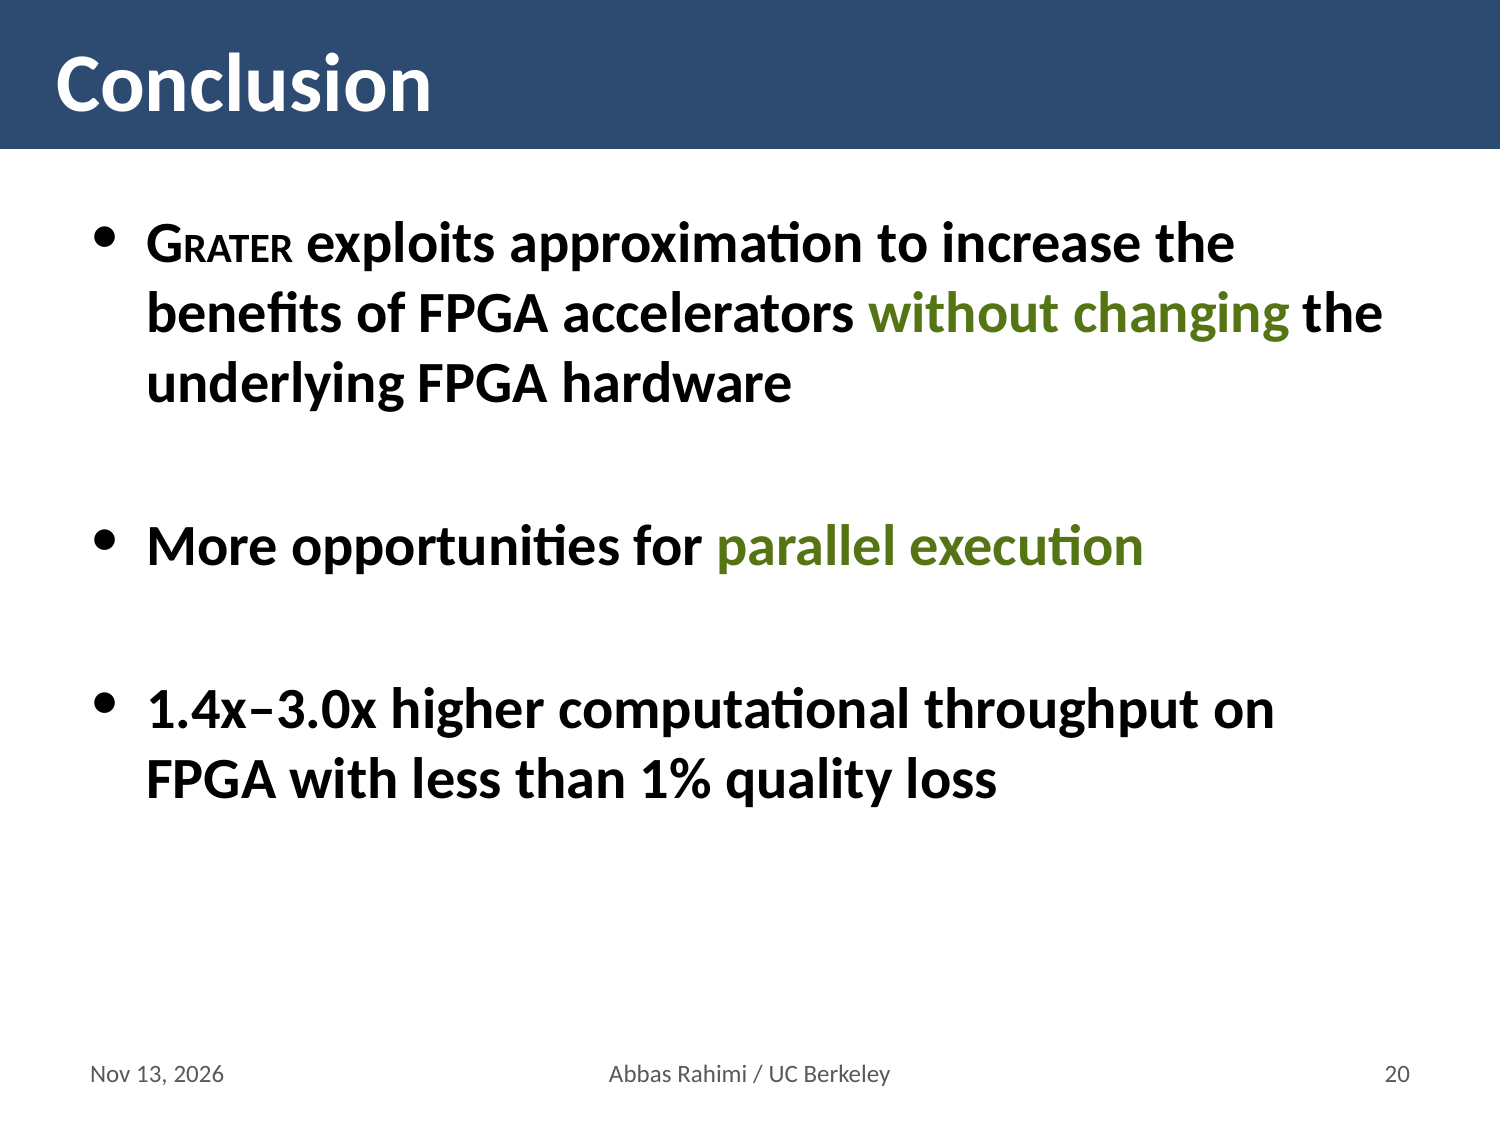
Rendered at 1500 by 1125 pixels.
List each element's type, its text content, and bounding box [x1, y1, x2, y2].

slide_number 17-Mar-16 [75, 1042, 254, 1103]
list GRATER exploits approximation to increase the benefits of FPGA accelerators without changing the underlying FPGA hardware More opportunities for parallel execution 1.4x–3.0x higher computational throughput on FPGA with less than 1% quality loss [75, 196, 1425, 1010]
footer Abbas Rahimi / UC Berkeley [277, 1042, 1223, 1103]
slide_number 19 [1246, 1042, 1425, 1103]
title Conclusion [41, 15, 1459, 142]
